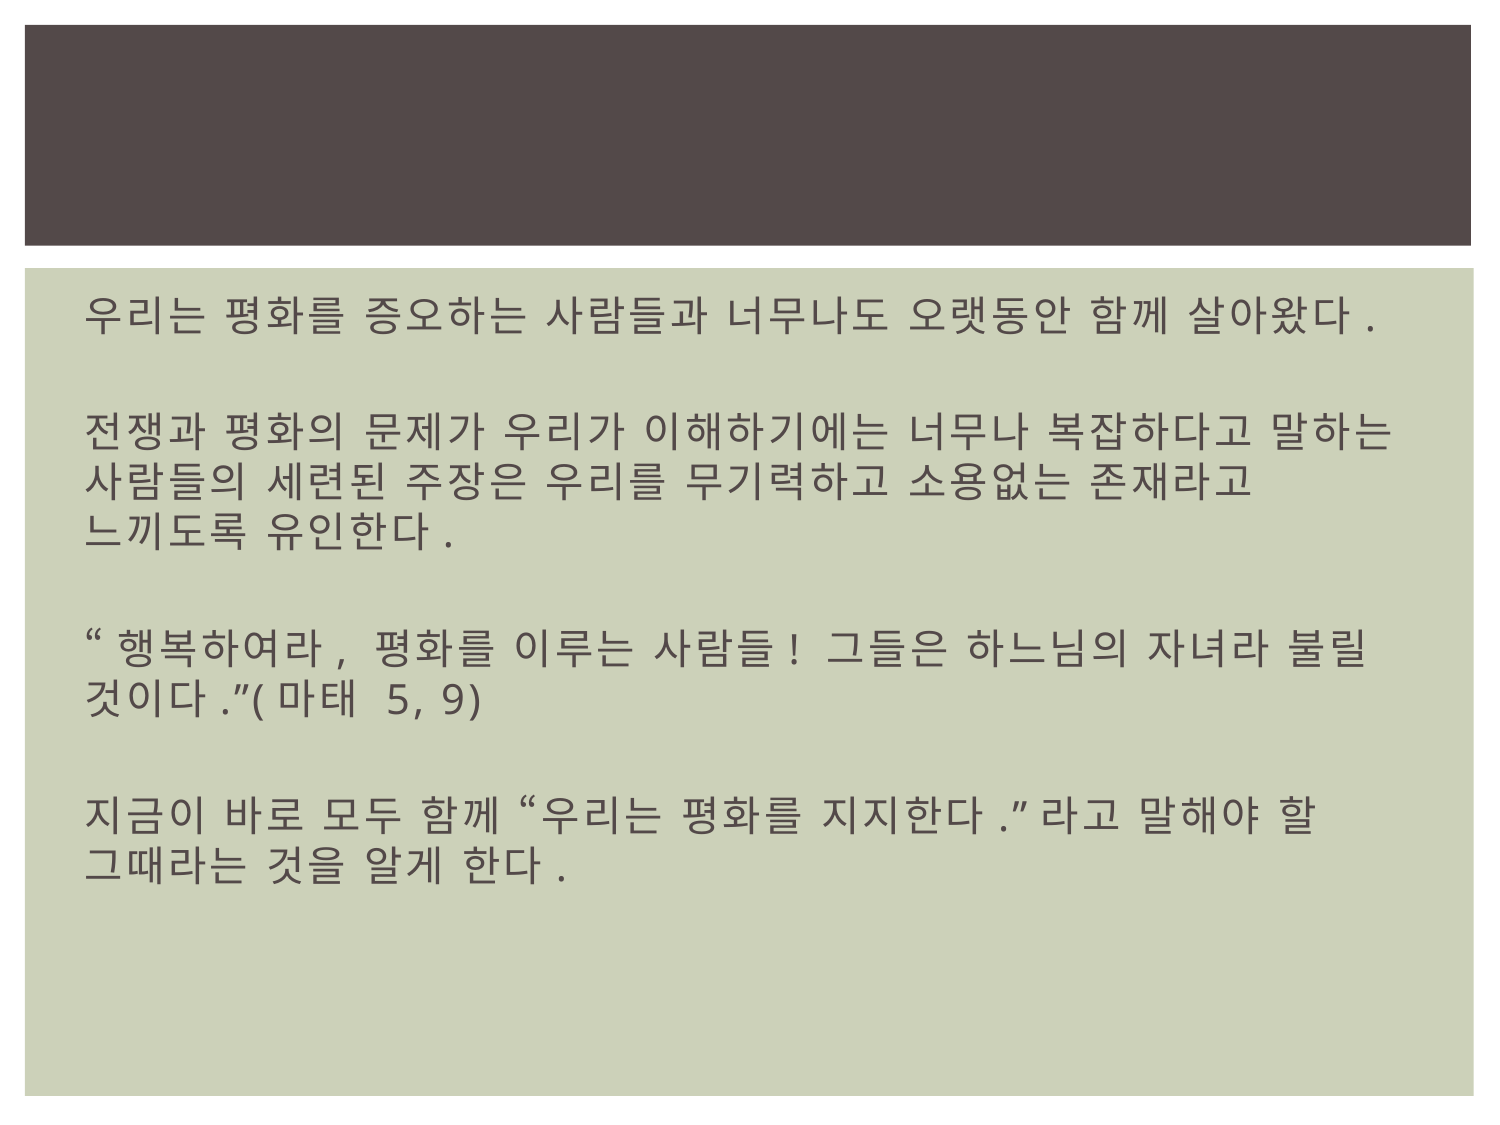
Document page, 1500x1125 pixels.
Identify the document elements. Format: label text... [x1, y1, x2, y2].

list 우리는 평화를 증오하는 사람들과 너무나도 오랫동안 함께 살아왔다. 전쟁과 평화의 문제가 우리가 이해하기에는 너무나 복잡하다고 말하는 사람들의 세련된 주장은 우리를 무기력하고 소용없는 존재라고 느끼도록 유인한다. “행복하여라, 평화를 이루는 사람들! 그들은 하느님의 자녀라 불릴 것이다.”(마태 5, 9) 지금이 바로 모두 함께 “우리는 평화를 지지한다.”라고 말해야 할 그때라는 것을 알게 한다. [62, 281, 1442, 1005]
